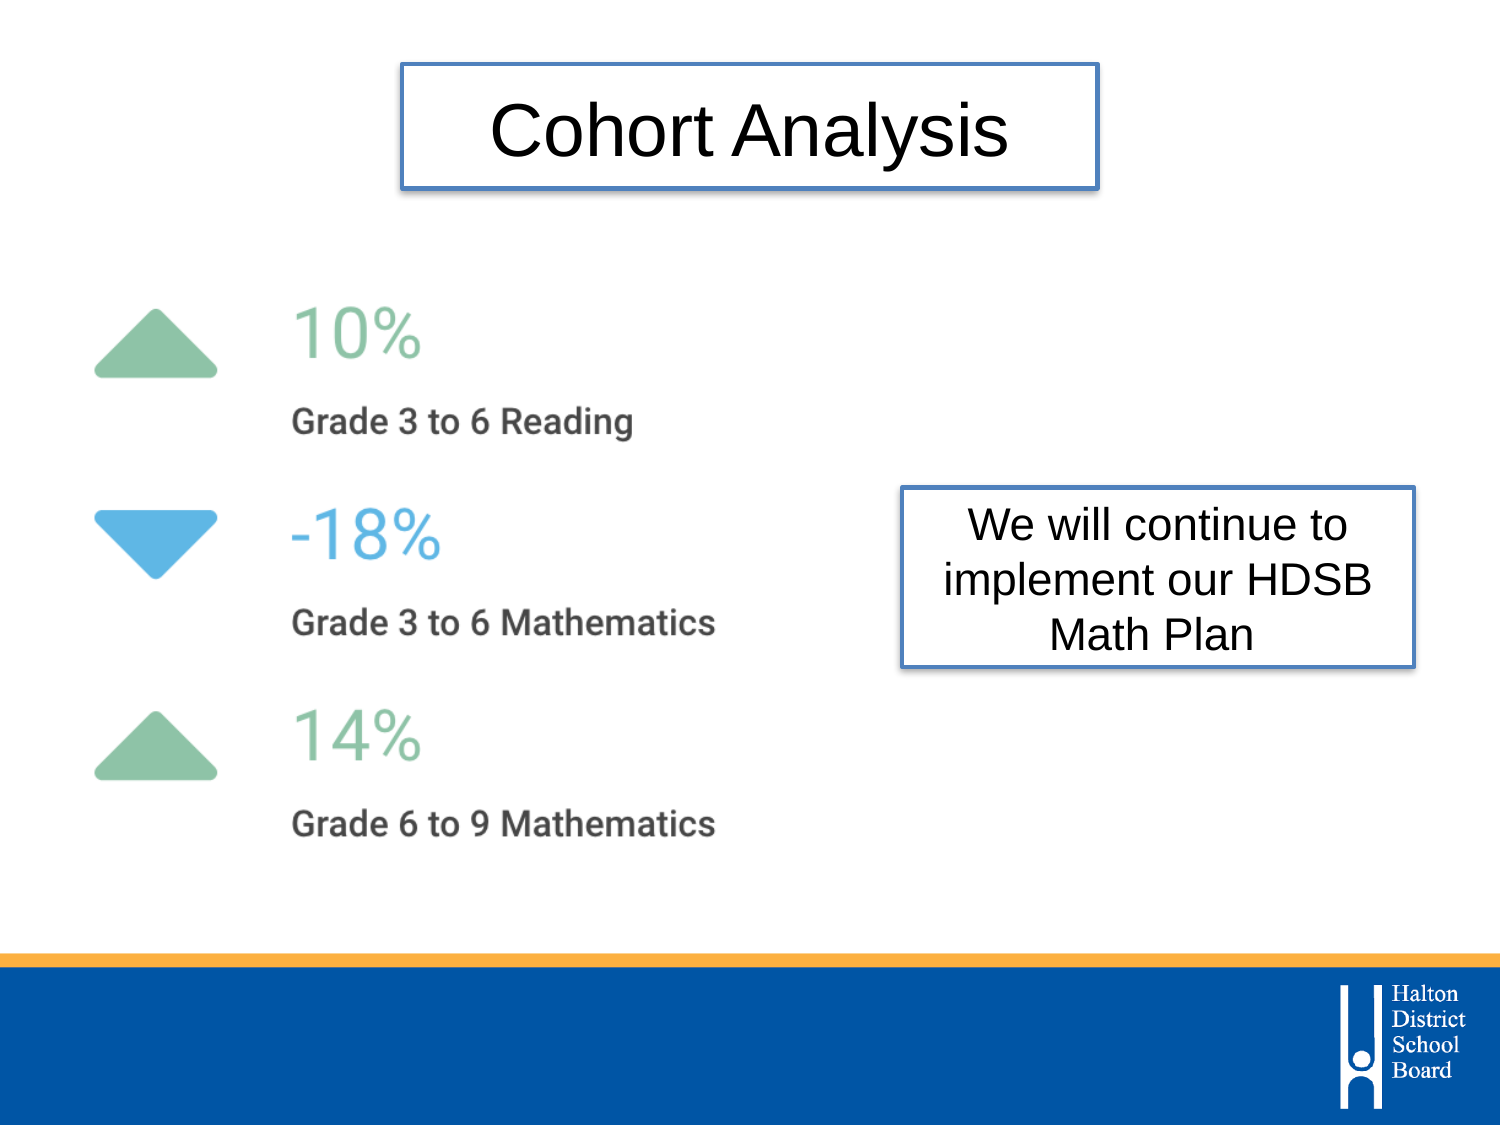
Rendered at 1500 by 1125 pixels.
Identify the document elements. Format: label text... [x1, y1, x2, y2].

text_box We will continue to implement our HDSB Math Plan [902, 487, 1415, 668]
text_box Cohort Analysis [402, 63, 1098, 189]
picture [0, 0, 1500, 1125]
